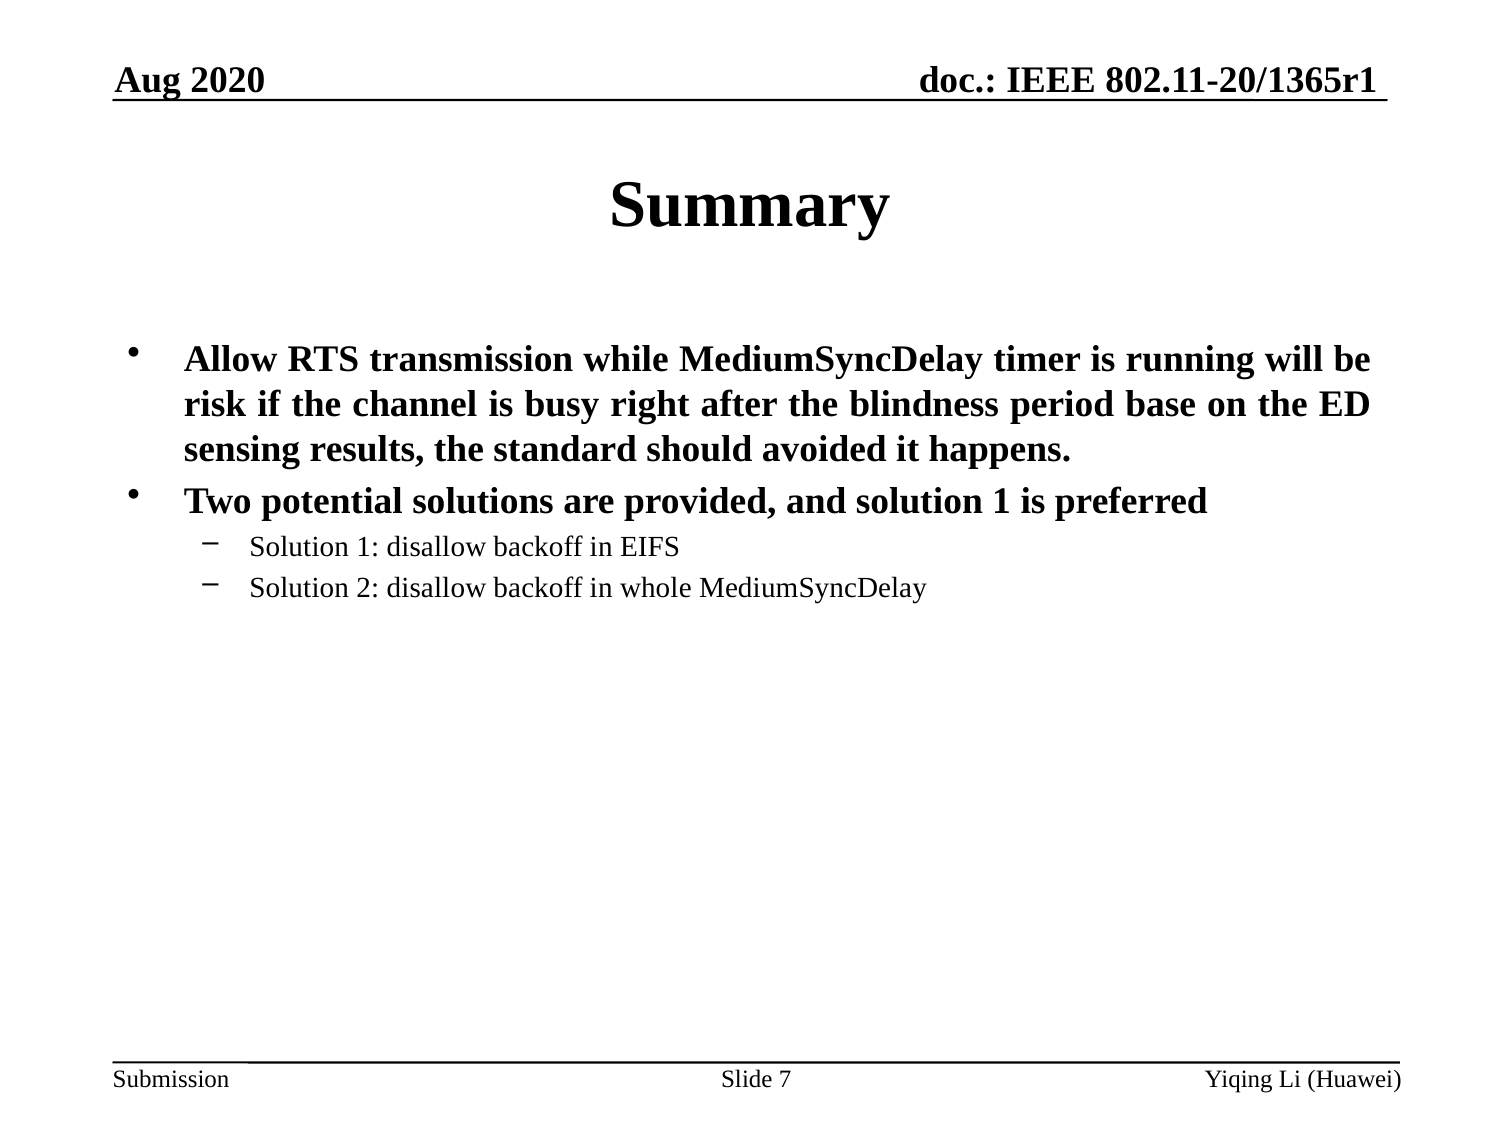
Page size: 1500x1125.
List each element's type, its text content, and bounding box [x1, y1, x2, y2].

list Allow RTS transmission while MediumSyncDelay timer is running will be risk if the channel is busy right after the blindness period base on the ED sensing results, the standard should avoided it happens. Two potential solutions are provided, and solution 1 is preferred Solution 1: disallow backoff in EIFS Solution 2: disallow backoff in whole MediumSyncDelay [112, 326, 1388, 1002]
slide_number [114, 54, 268, 101]
slide_number Slide 7 [712, 1061, 800, 1093]
title Summary [112, 112, 1388, 288]
footer Yiqing Li (Huawei) [1201, 1061, 1402, 1093]
